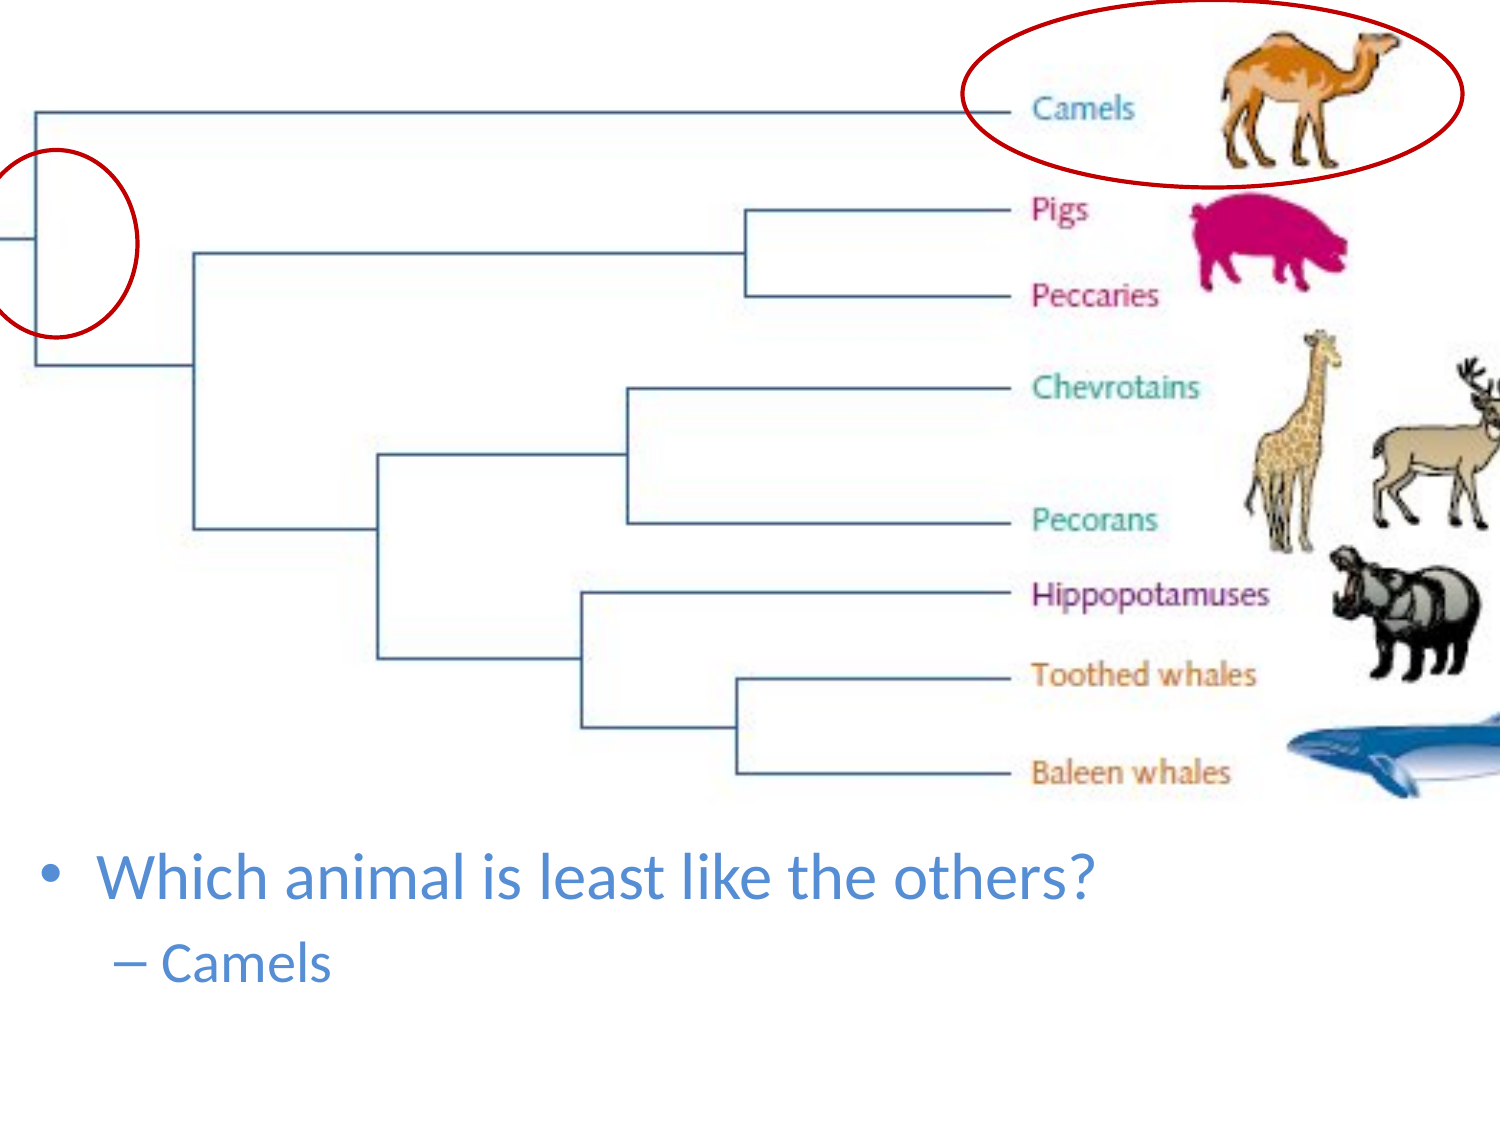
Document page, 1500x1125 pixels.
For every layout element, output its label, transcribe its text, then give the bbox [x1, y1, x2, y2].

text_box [0, 0, 1463, 338]
picture [0, 0, 1500, 826]
list Which animal is least like the others? Camels [24, 835, 1475, 1088]
